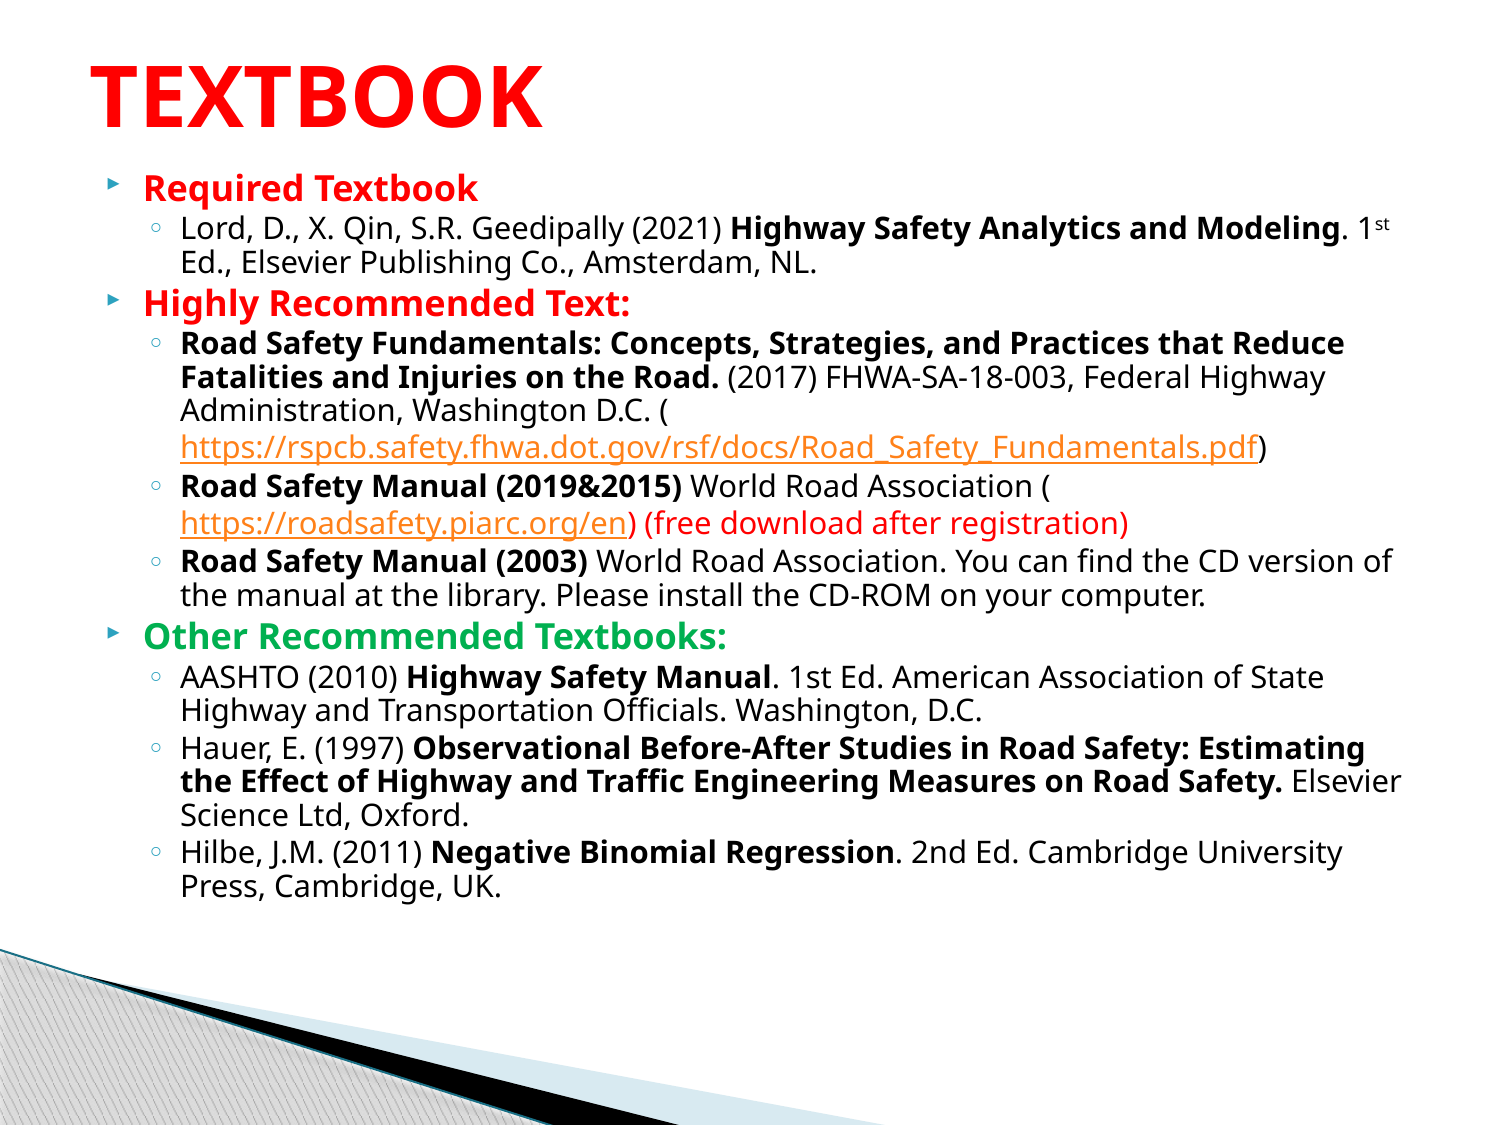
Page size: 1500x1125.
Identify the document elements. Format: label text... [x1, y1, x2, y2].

list Required Textbook Lord, D., X. Qin, S.R. Geedipally (2021) Highway Safety Analytics and Modeling. 1st Ed., Elsevier Publishing Co., Amsterdam, NL. Highly Recommended Text: Road Safety Fundamentals: Concepts, Strategies, and Practices that Reduce Fatalities and Injuries on the Road. (2017) FHWA-SA-18-003, Federal Highway Administration, Washington D.C. (https://rspcb.safety.fhwa.dot.gov/rsf/docs/Road_Safety_Fundamentals.pdf) Road Safety Manual (2019&2015) World Road Association (https://roadsafety.piarc.org/en) (free download after registration) Road Safety Manual (2003) World Road Association. You can find the CD version of the manual at the library. Please install the CD-ROM on your computer. Other Recommended Textbooks: AASHTO (2010) Highway Safety Manual. 1st Ed. American Association of State Highway and Transportation Officials. Washington, D.C. Hauer, E. (1997) Observational Before-After Studies in Road Safety: Estimating the Effect of Highway and Traffic Engineering Measures on Road Safety. Elsevier Science Ltd, Oxford. Hilbe, J.M. (2011) Negative Binomial Regression. 2nd Ed. Cambridge University Press, Cambridge, UK. [75, 188, 1425, 1006]
title TEXTBOOK [75, 0, 1425, 188]
